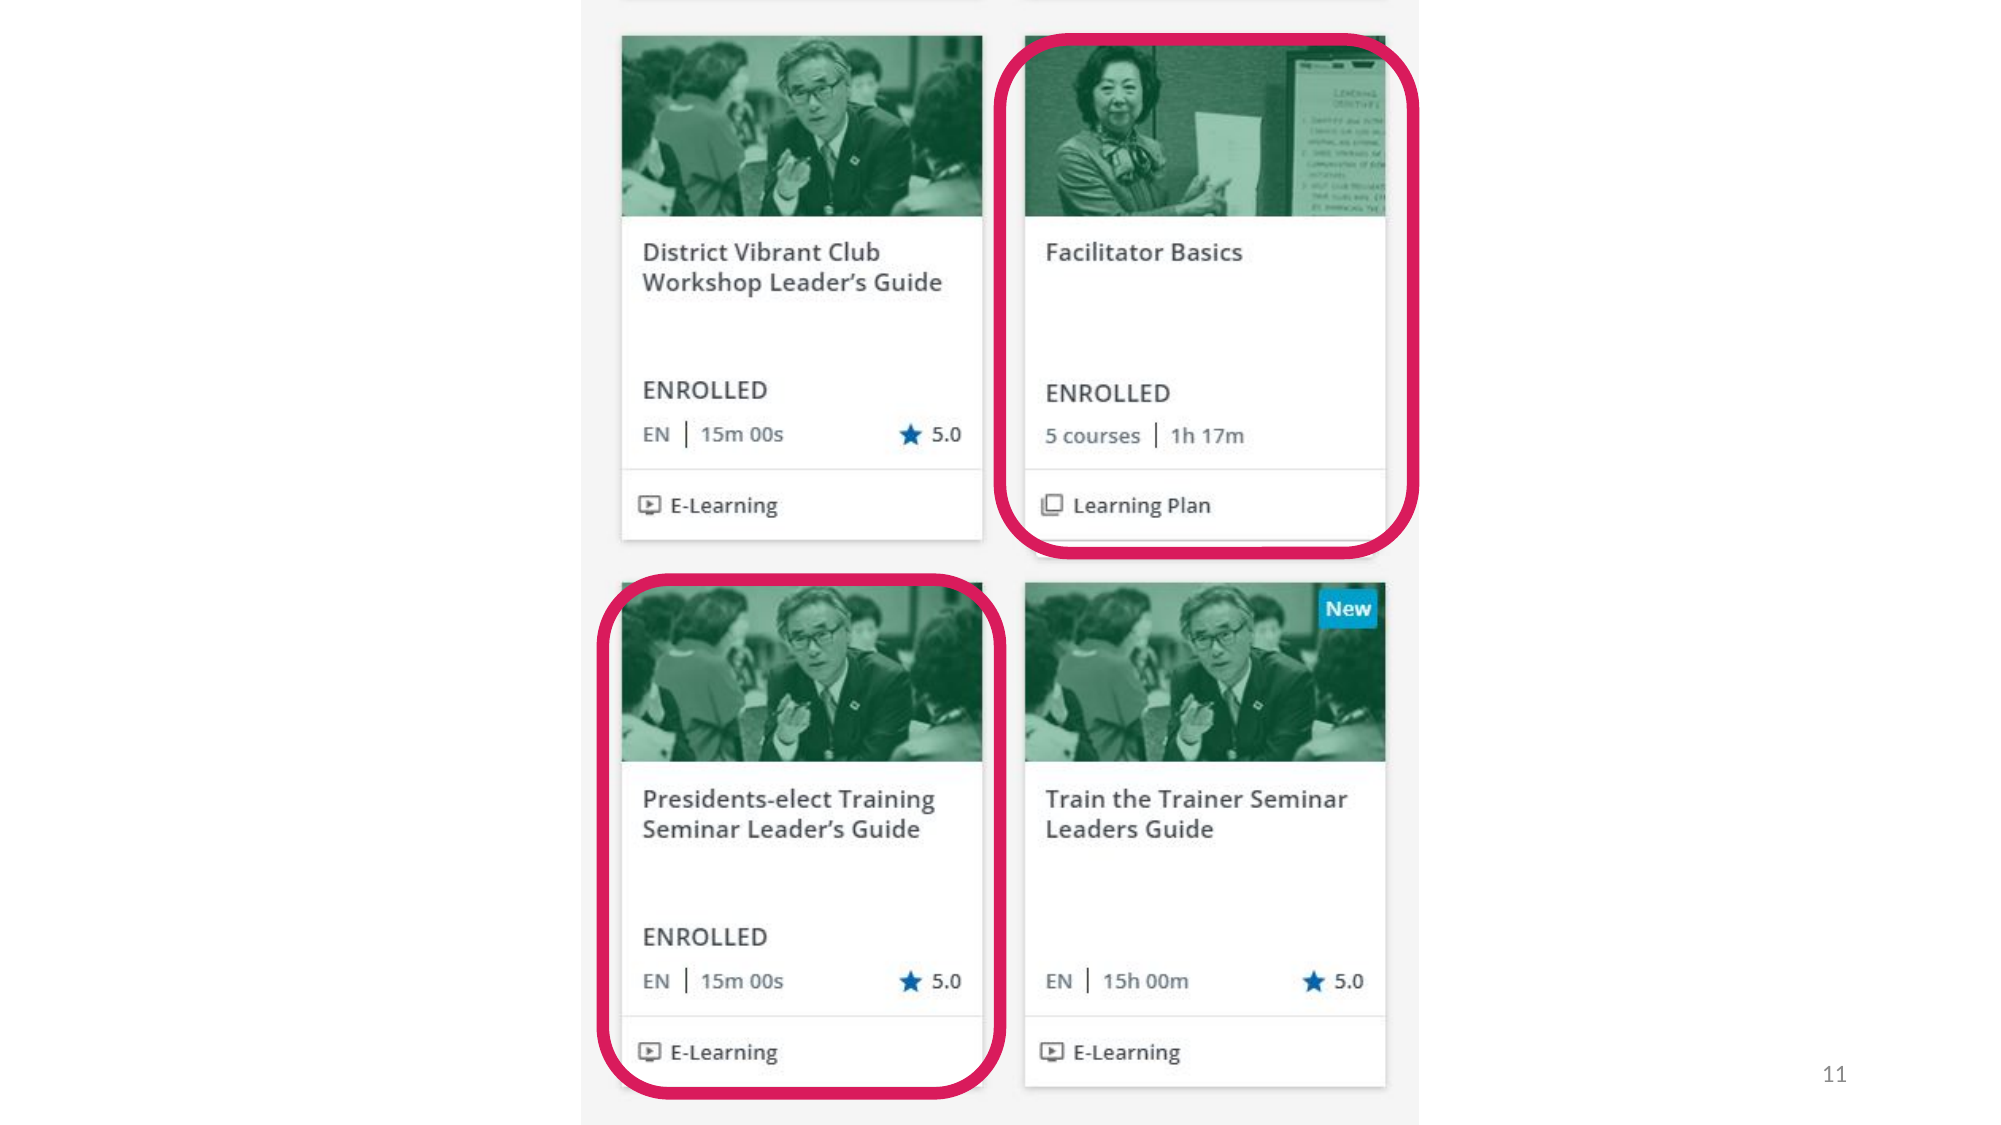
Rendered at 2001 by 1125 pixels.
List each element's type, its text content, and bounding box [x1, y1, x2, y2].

slide_number 11 [1419, 1042, 1863, 1103]
picture [581, 0, 1419, 1125]
